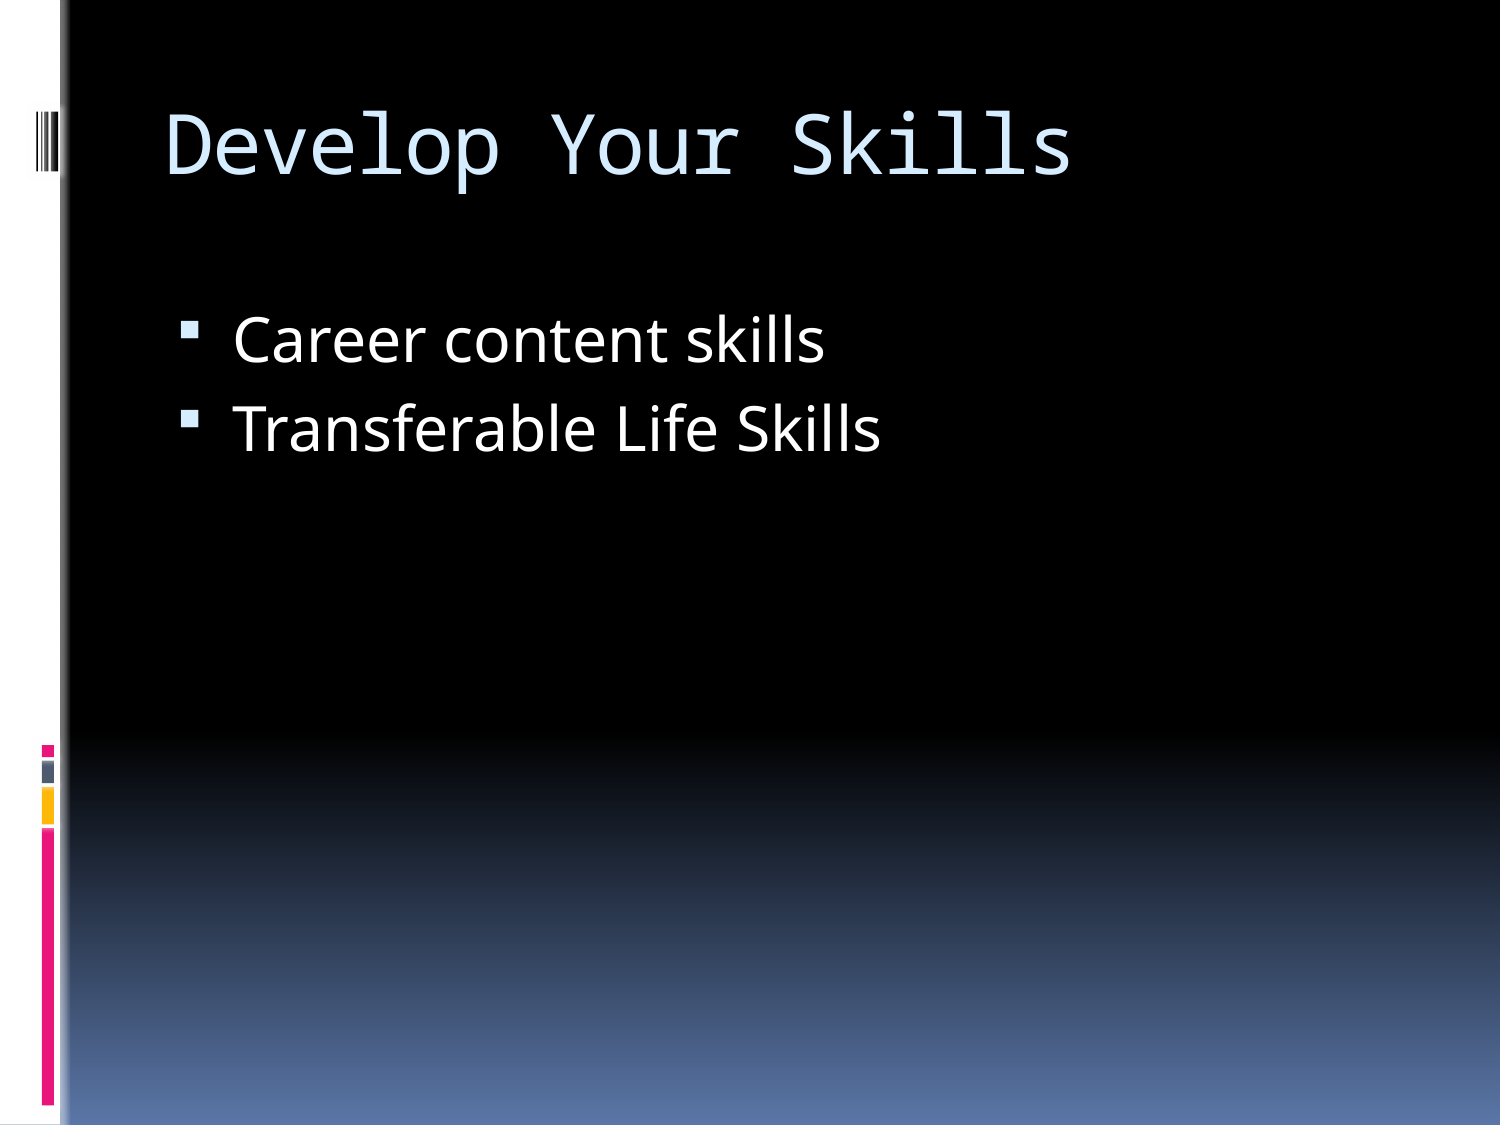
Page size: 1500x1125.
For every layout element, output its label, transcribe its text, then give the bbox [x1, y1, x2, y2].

title Develop Your Skills [150, 83, 1425, 234]
list Career content skills Transferable Life Skills [150, 292, 1425, 1043]
